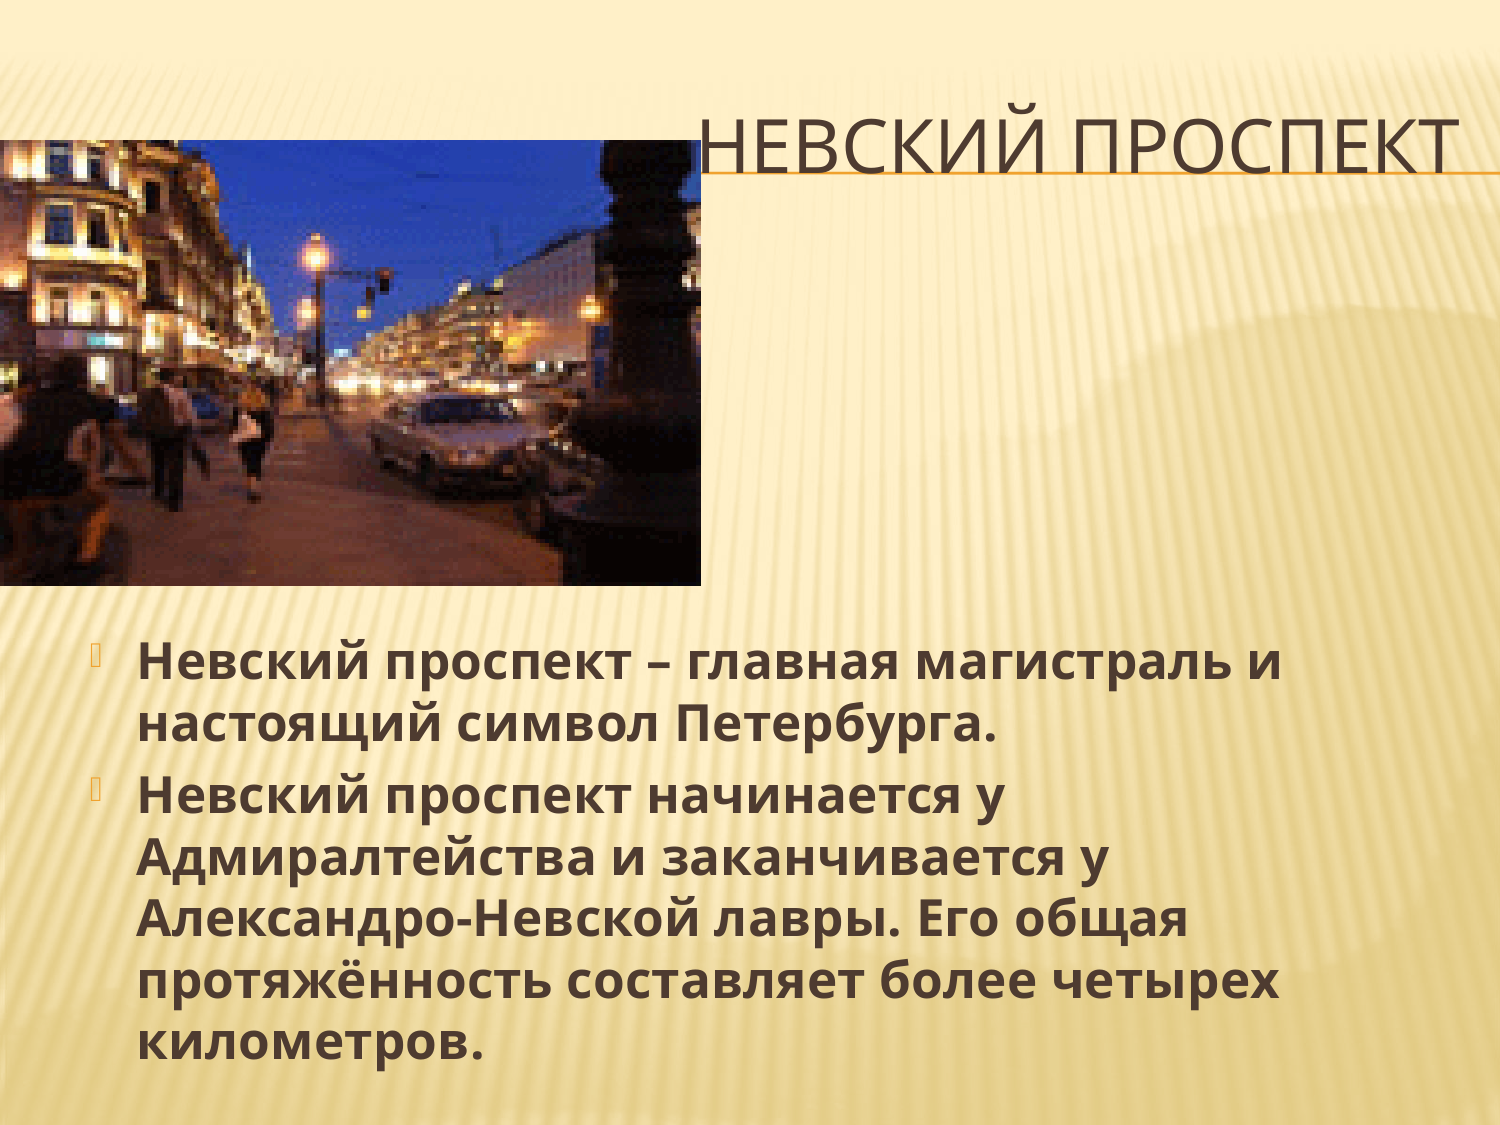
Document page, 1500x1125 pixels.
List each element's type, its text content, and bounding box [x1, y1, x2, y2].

title Невский проспект [50, 75, 1475, 213]
list Невский проспект – главная магистраль и настоящий символ Петербурга. Невский проспект начинается у Адмиралтейства и заканчивается у Александро-Невской лавры. Его общая протяжённость составляет более четырех километров. [75, 621, 1425, 1079]
picture [0, 140, 702, 587]
